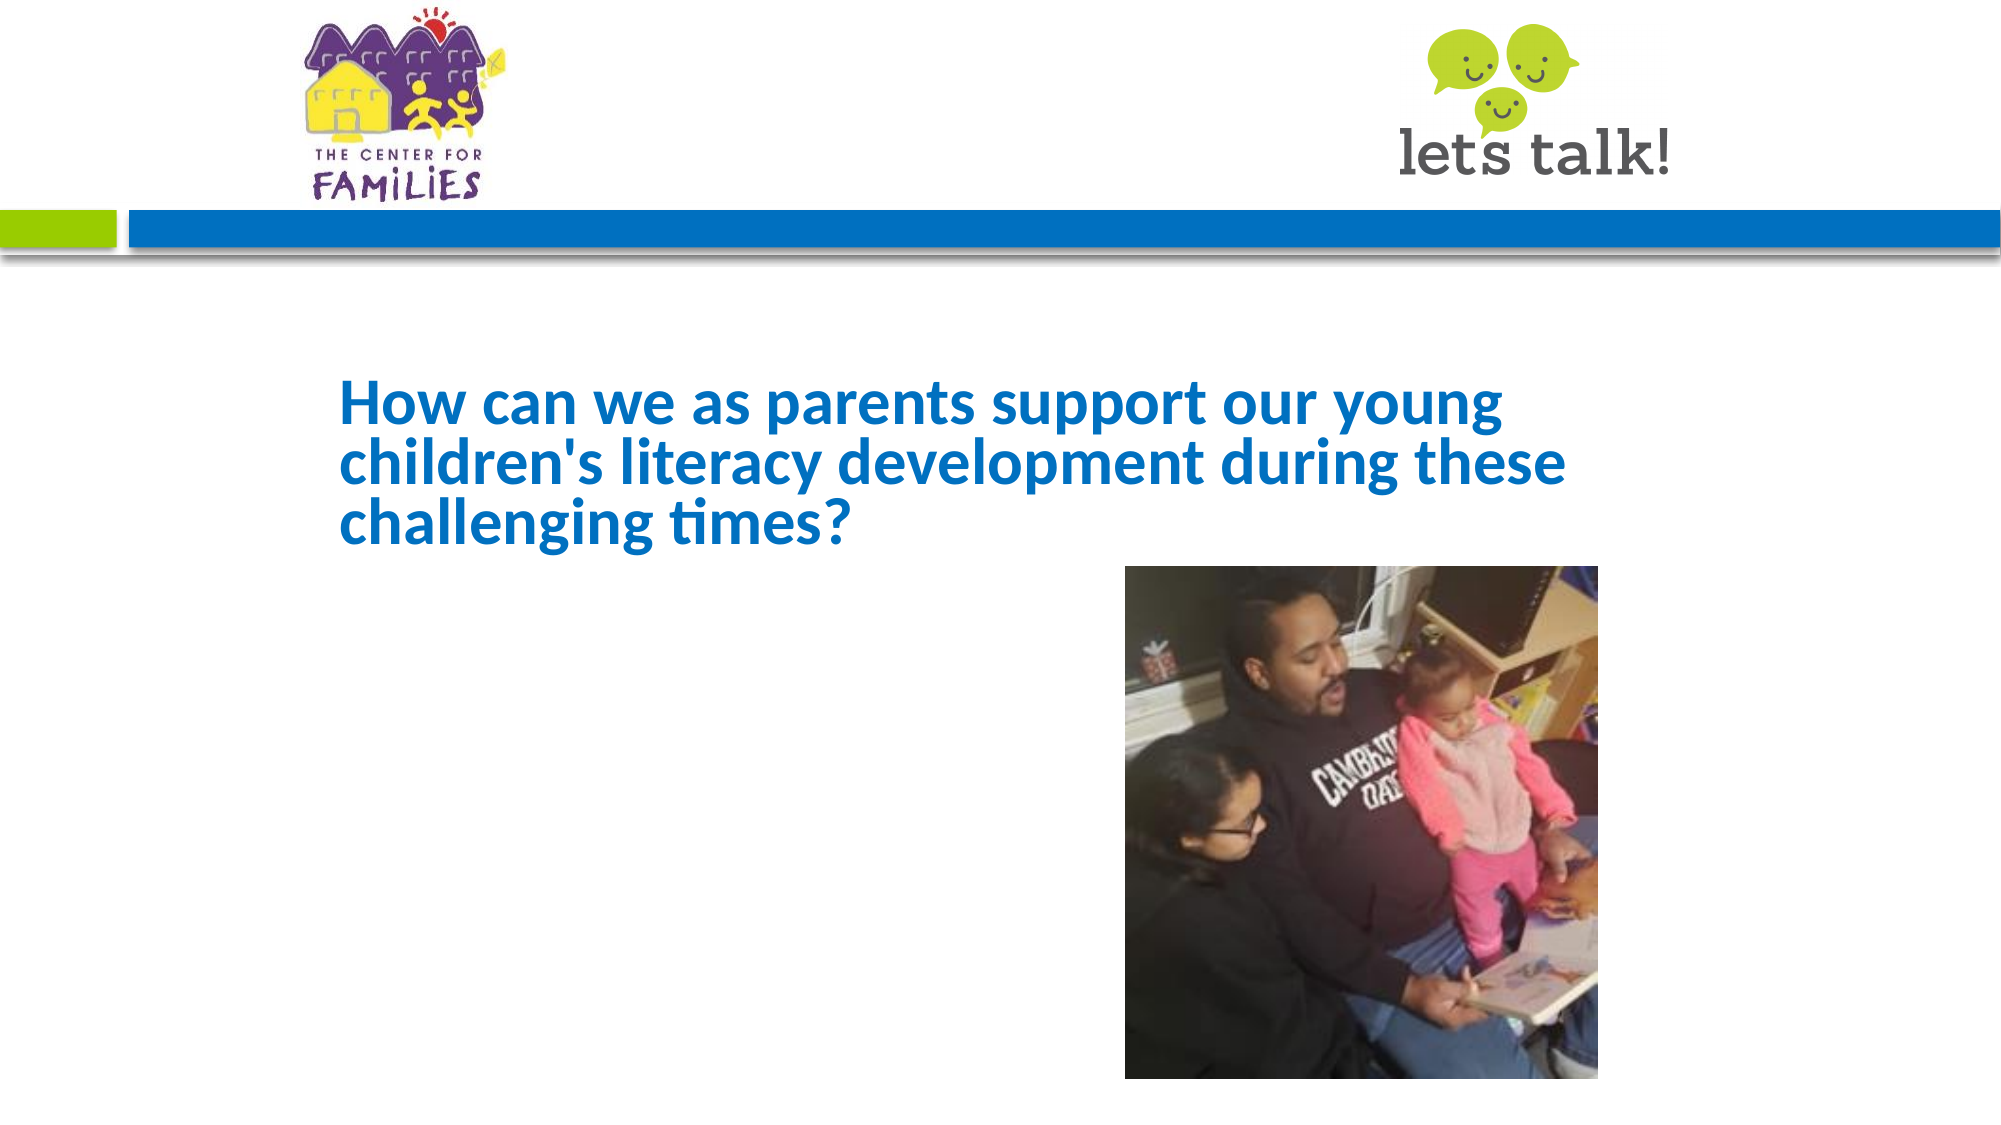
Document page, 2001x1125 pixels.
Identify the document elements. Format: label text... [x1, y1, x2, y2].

picture [1399, 24, 1668, 176]
picture [1124, 565, 1598, 1079]
title How can we as parents support our young children's literacy development during these challenging times? [324, 312, 1638, 988]
picture [299, 0, 511, 211]
